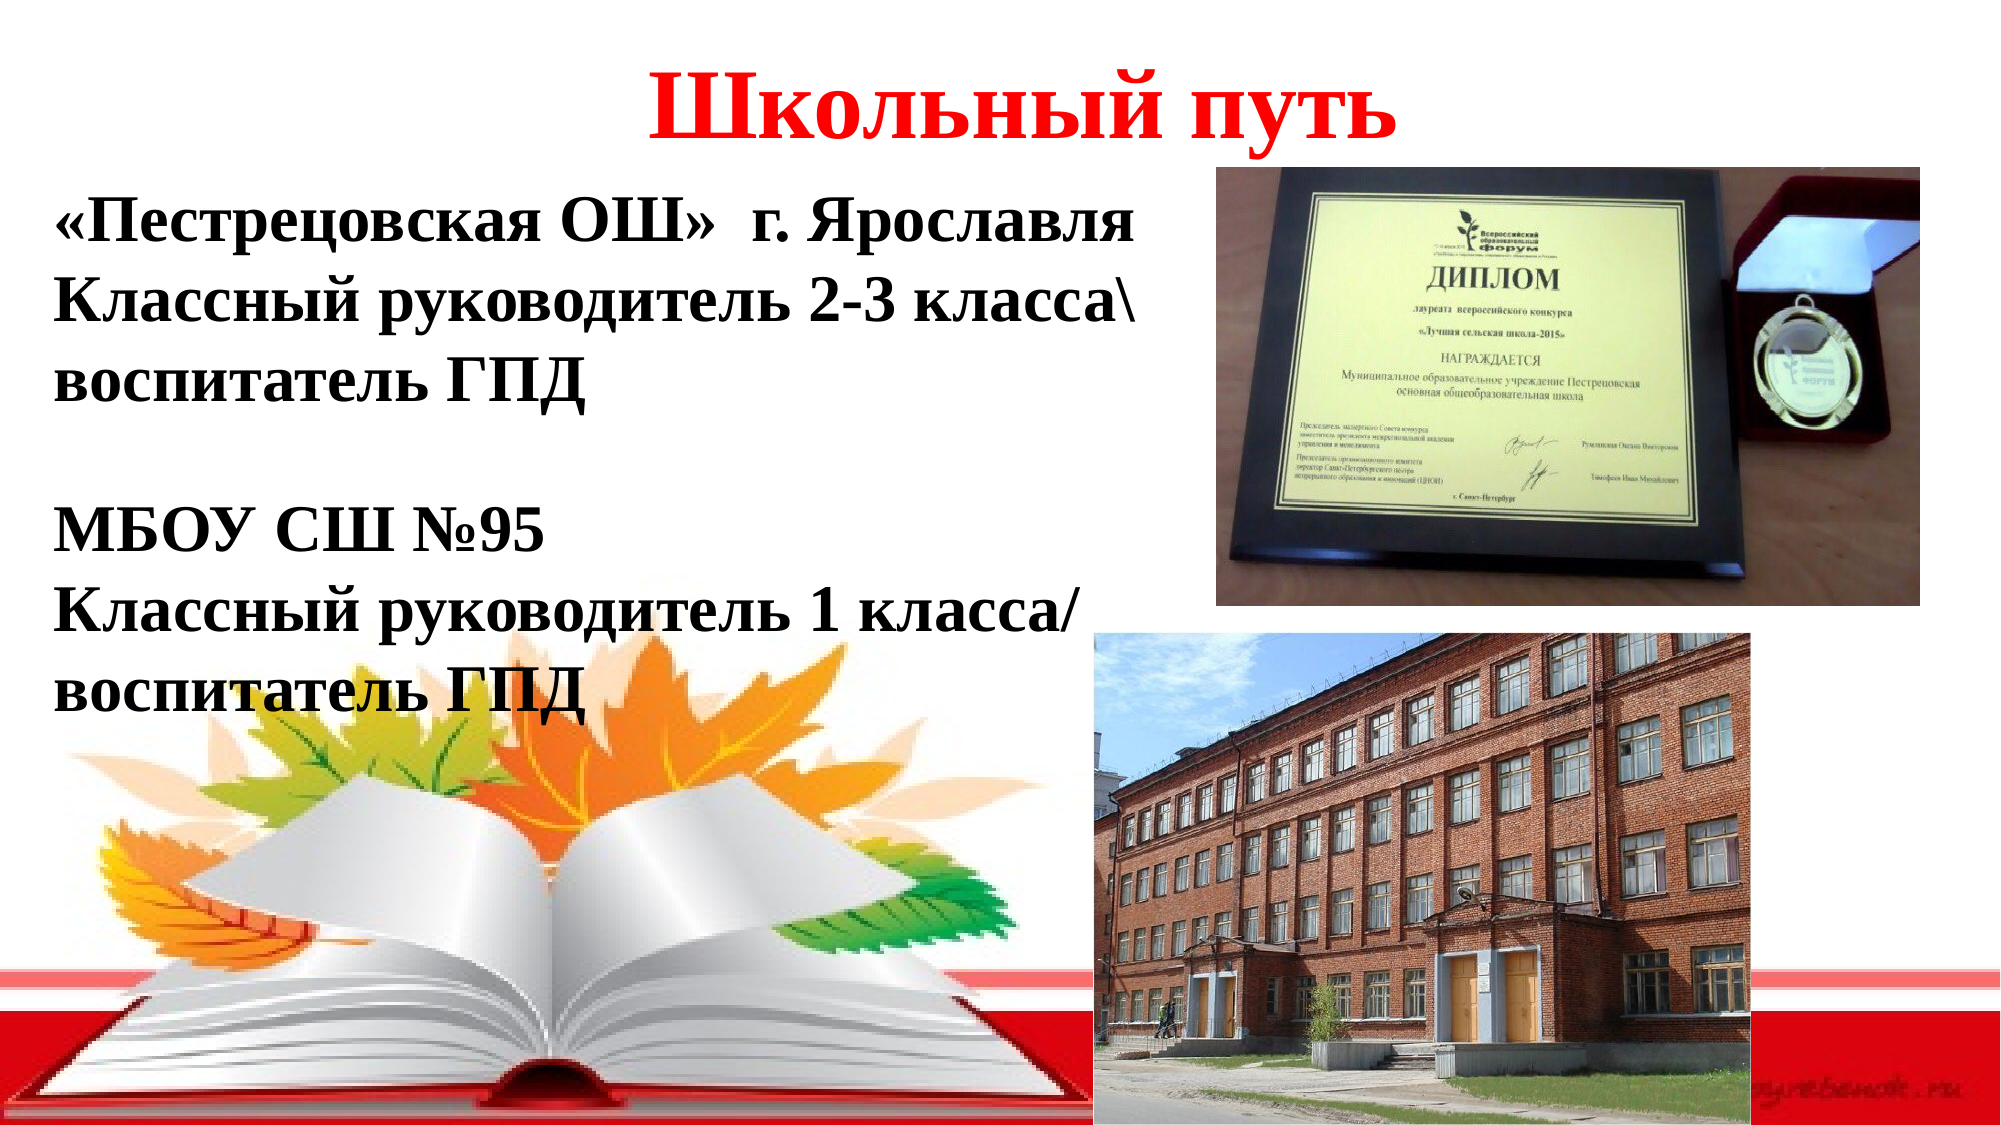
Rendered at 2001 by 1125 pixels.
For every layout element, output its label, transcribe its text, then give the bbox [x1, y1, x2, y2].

text_box «Пестрецовская ОШ» г. Ярославля Классный руководитель 2-3 класса\воспитатель ГПД МБОУ СШ №95 Классный руководитель 1 класса/ воспитатель ГПД [38, 167, 1217, 732]
picture [0, 0, 2001, 1125]
text_box Школьный путь [499, 30, 1548, 166]
